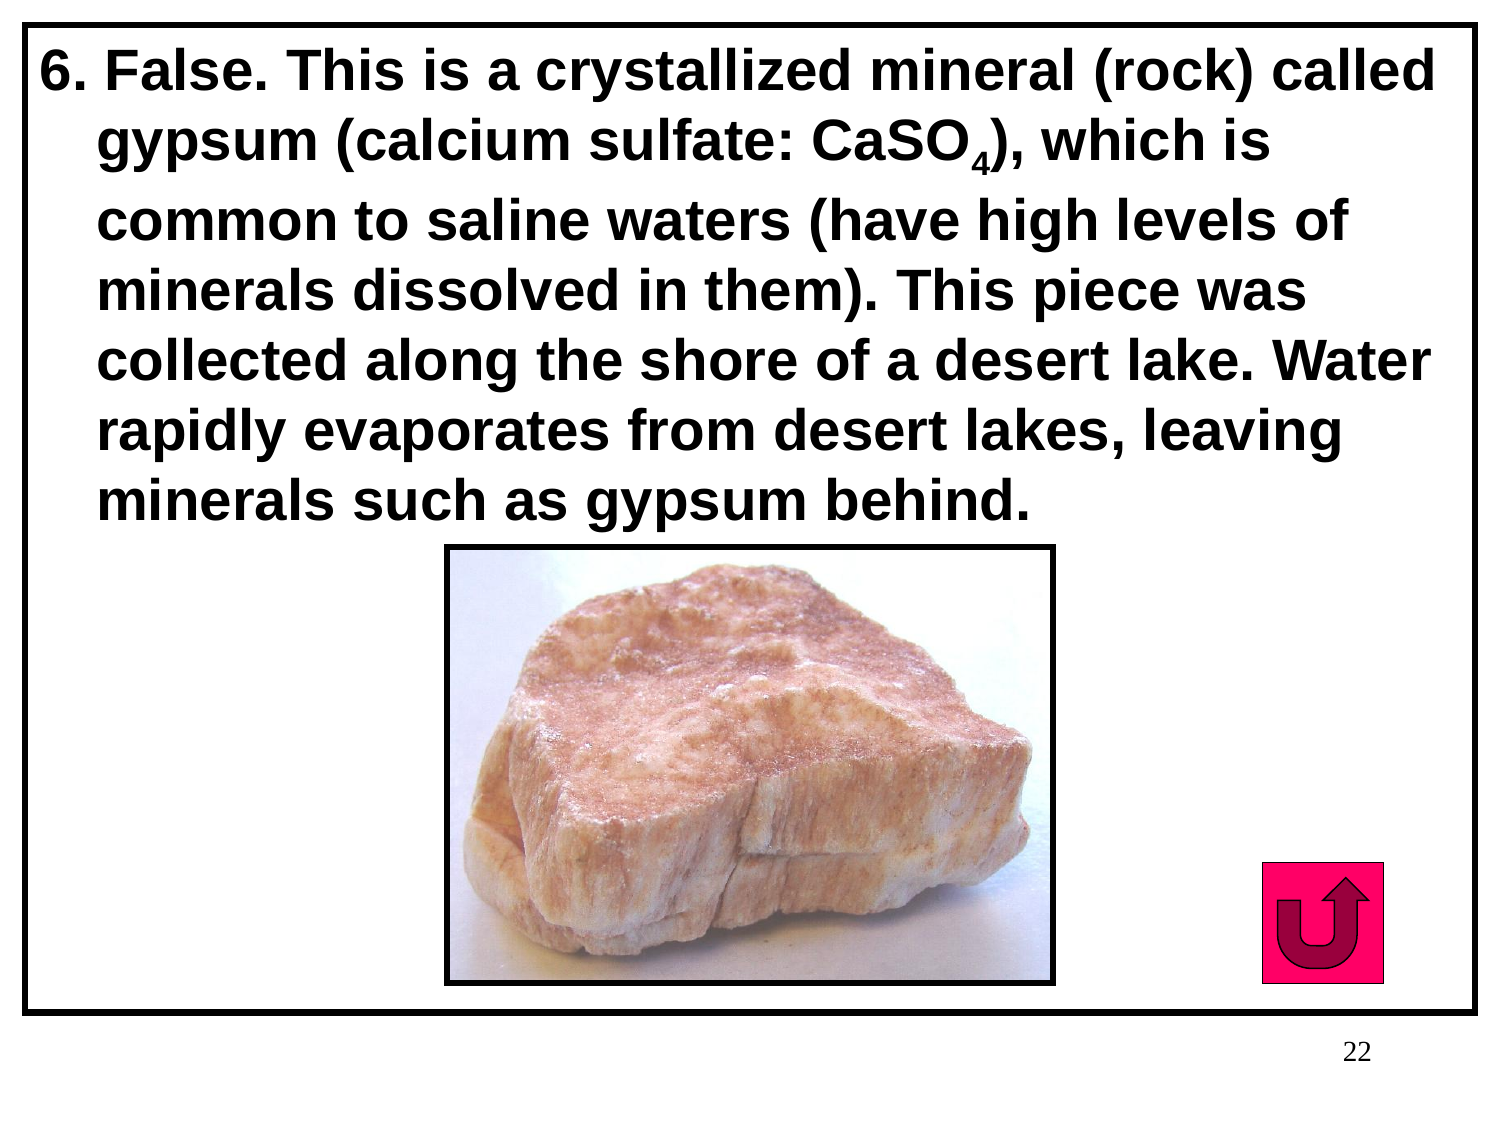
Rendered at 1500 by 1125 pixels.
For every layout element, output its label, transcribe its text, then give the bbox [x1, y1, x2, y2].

list 6. False. This is a crystallized mineral (rock) called gypsum (calcium sulfate: CaSO4), which is common to saline waters (have high levels of minerals dissolved in them). This piece was collected along the shore of a desert lake. Water rapidly evaporates from desert lakes, leaving minerals such as gypsum behind. [24, 24, 1475, 1013]
slide_number 22 [1074, 1024, 1388, 1101]
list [449, 549, 1051, 981]
text_box [1262, 862, 1384, 984]
